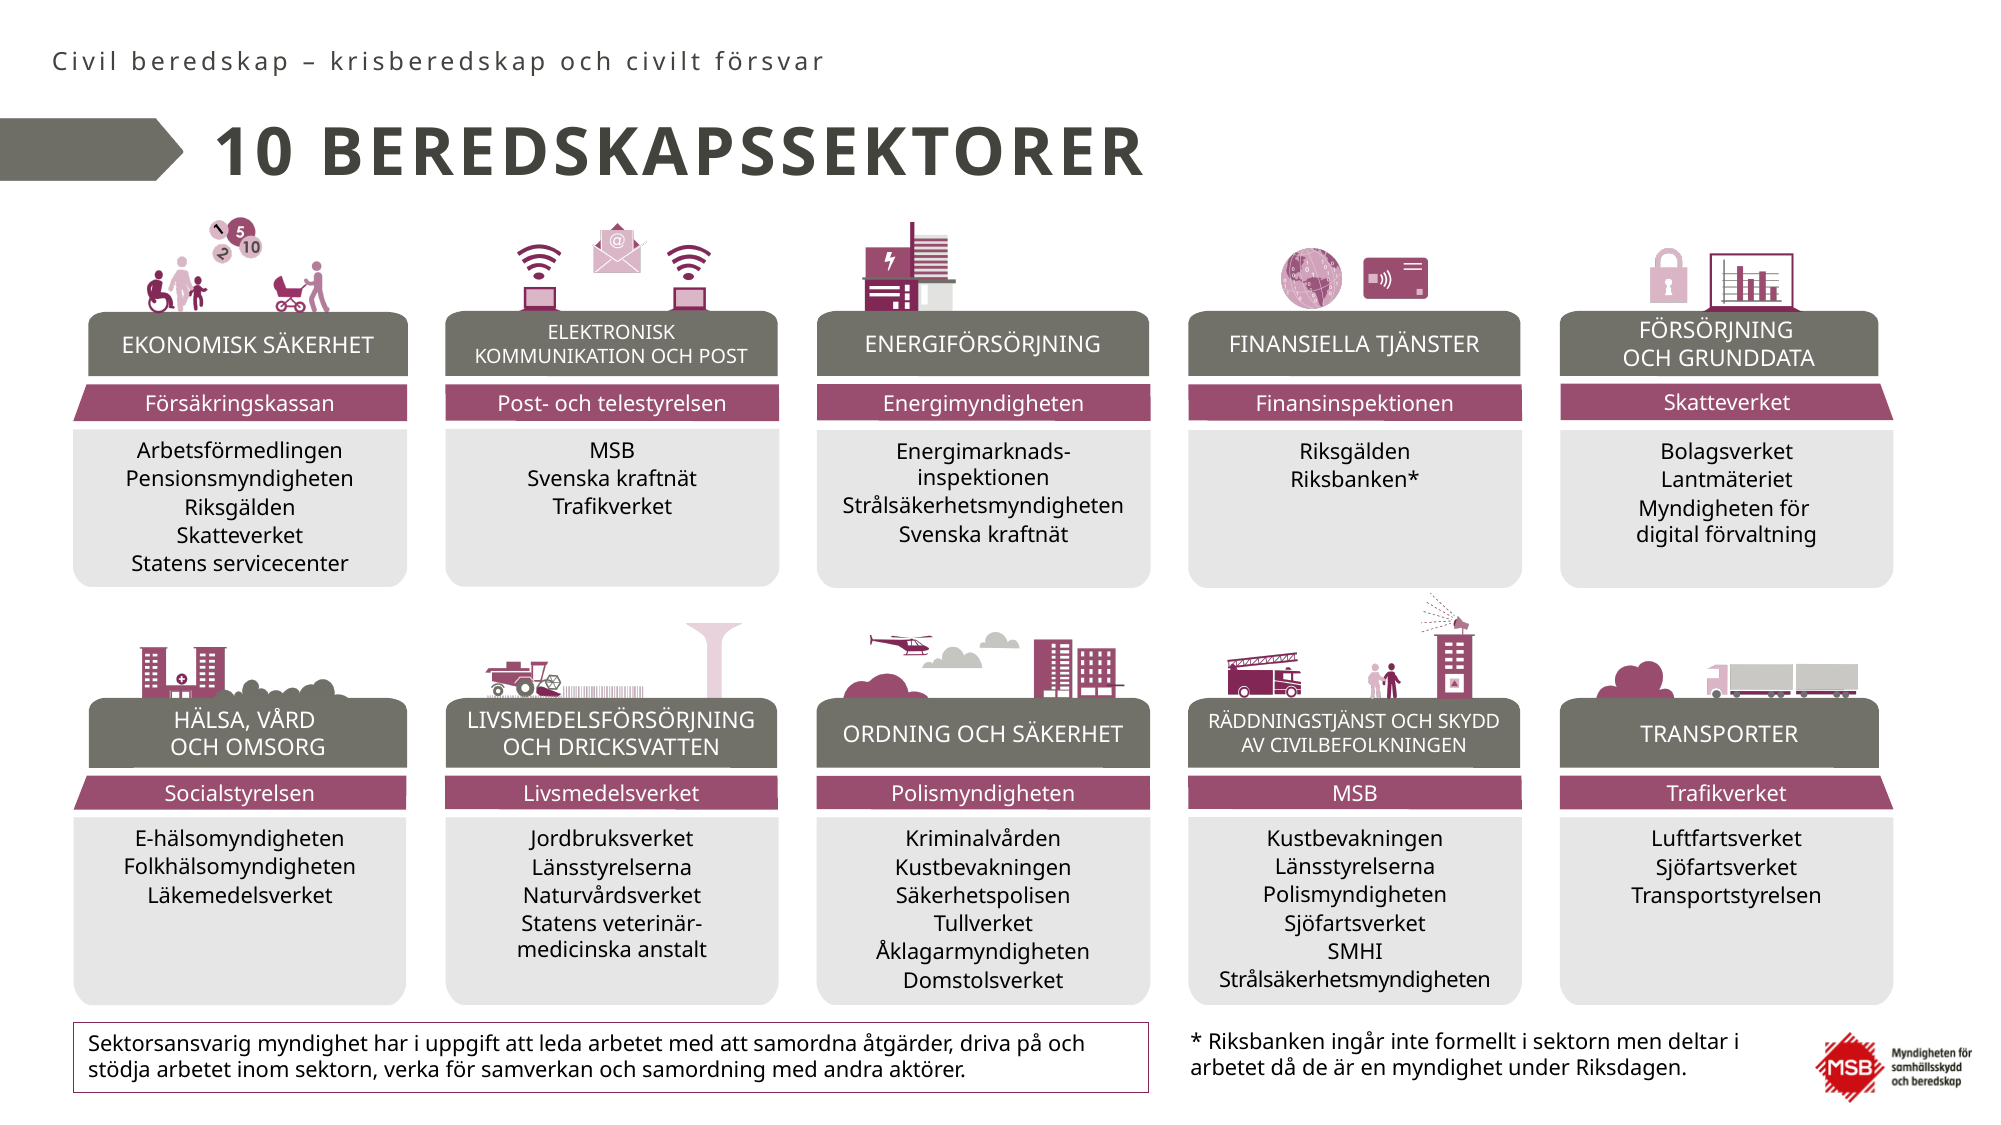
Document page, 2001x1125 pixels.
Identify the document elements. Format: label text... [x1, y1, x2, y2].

picture [0, 0, 352, 327]
text_box MSB [1188, 775, 1522, 810]
text_box * Riksbanken ingår inte formellt i sektorn men deltar i arbetet då de är en myndighet under Riksdagen. [1175, 1019, 1790, 1088]
text_box E-hälsomyndigheten Folkhälsomyndigheten Läkemedelsverket [73, 817, 407, 1006]
text_box Bolagsverket Lantmäteriet Myndigheten för digital förvaltning [1560, 430, 1894, 588]
text_box Arbetsförmedlingen Pensionsmyndigheten Riksgälden Skatteverket Statens servicecenter [73, 429, 408, 587]
text_box Socialstyrelsen [73, 775, 407, 810]
text_box Energimyndigheten [817, 384, 1151, 421]
picture [1227, 593, 1475, 699]
text_box Kriminalvården Kustbevakningen Säkerhetspolisen Tullverket Åklagarmyndigheten Domstolsverket [816, 817, 1151, 1005]
text_box FINANSIELLA TJÄNSTER [1188, 310, 1521, 377]
text_box Skatteverket [1560, 383, 1894, 421]
text_box HÄLSA, VÅRD OCH OMSORG [88, 697, 408, 768]
picture [1281, 248, 1428, 309]
text_box ENERGIFÖRSÖRJNING [817, 310, 1150, 377]
text_box FÖRSÖRJNING OCH GRUNDDATA [1559, 310, 1879, 377]
text_box Luftfartsverket Sjöfartsverket Transportstyrelsen [1559, 817, 1894, 1005]
picture [517, 223, 711, 311]
text_box Sektorsansvarig myndighet har i uppgift att leda arbetet med att samordna åtgärder, driva på och stödja arbetet inom sektorn, verka för samverkan och samordning med andra aktörer. [73, 1022, 1149, 1093]
text_box Polismyndigheten [816, 775, 1151, 810]
text_box Post- och telestyrelsen [445, 384, 780, 422]
picture [1650, 248, 1803, 312]
text_box Kustbevakningen Länsstyrelserna Polismyndigheten Sjöfartsverket SMHI Strålsäkerhetsmyndigheten [1188, 817, 1522, 1005]
picture [1596, 661, 1858, 714]
text_box Finansinspektionen [1188, 384, 1523, 421]
picture [1815, 1032, 1972, 1103]
picture [485, 623, 742, 701]
text_box Försäkringskassan [73, 384, 408, 422]
text_box ORDNING OCH SÄKERHET [816, 697, 1151, 768]
text_box Jordbruksverket Länsstyrelserna Naturvårdsverket Statens veterinär- medicinska anstalt [445, 817, 779, 1005]
text_box TRANSPORTER [1559, 697, 1879, 768]
text_box Livsmedelsverket [444, 775, 778, 810]
text_box Riksgälden Riksbanken* [1188, 430, 1523, 588]
title 10 BEREDSKAPSSEKTORER [352, 110, 1795, 196]
text_box Energimarknads-inspektionen Strålsäkerhetsmyndigheten Svenska kraftnät [816, 430, 1151, 588]
text_box EKONOMISK SÄKERHET [88, 311, 408, 377]
text_box MSB Svenska kraftnät Trafikverket [445, 428, 780, 587]
text_box LIVSMEDELSFÖRSÖRJNING OCH DRICKSVATTEN [445, 697, 778, 768]
picture [841, 632, 1125, 709]
text_box Trafikverket [1559, 775, 1894, 810]
text_box ELEKTRONISK KOMMUNIKATION OCH POST [445, 310, 778, 377]
picture [139, 647, 352, 711]
text_box RÄDDNINGSTJÄNST OCH SKYDD AV CIVILBEFOLKNINGEN [1188, 697, 1521, 768]
picture [862, 222, 956, 312]
